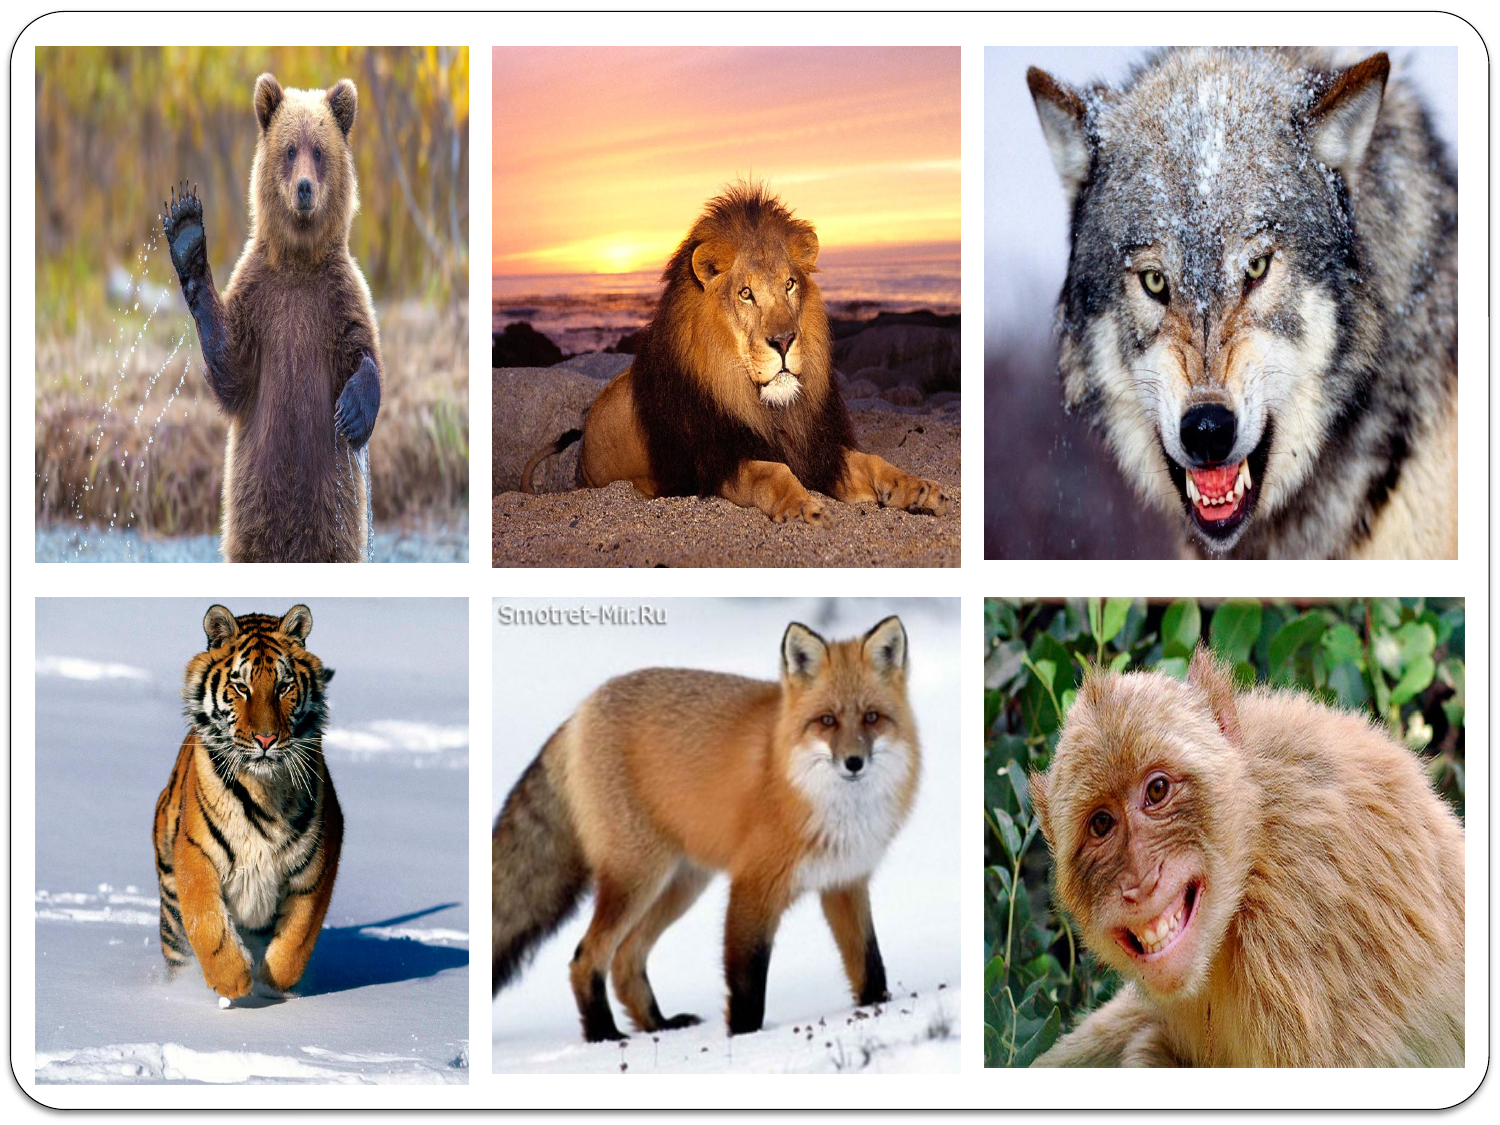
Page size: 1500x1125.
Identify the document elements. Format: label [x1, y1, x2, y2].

picture [984, 597, 1466, 1068]
picture [34, 597, 469, 1086]
picture [984, 46, 1458, 561]
list [34, 46, 469, 563]
picture [491, 46, 962, 568]
picture [491, 597, 962, 1074]
